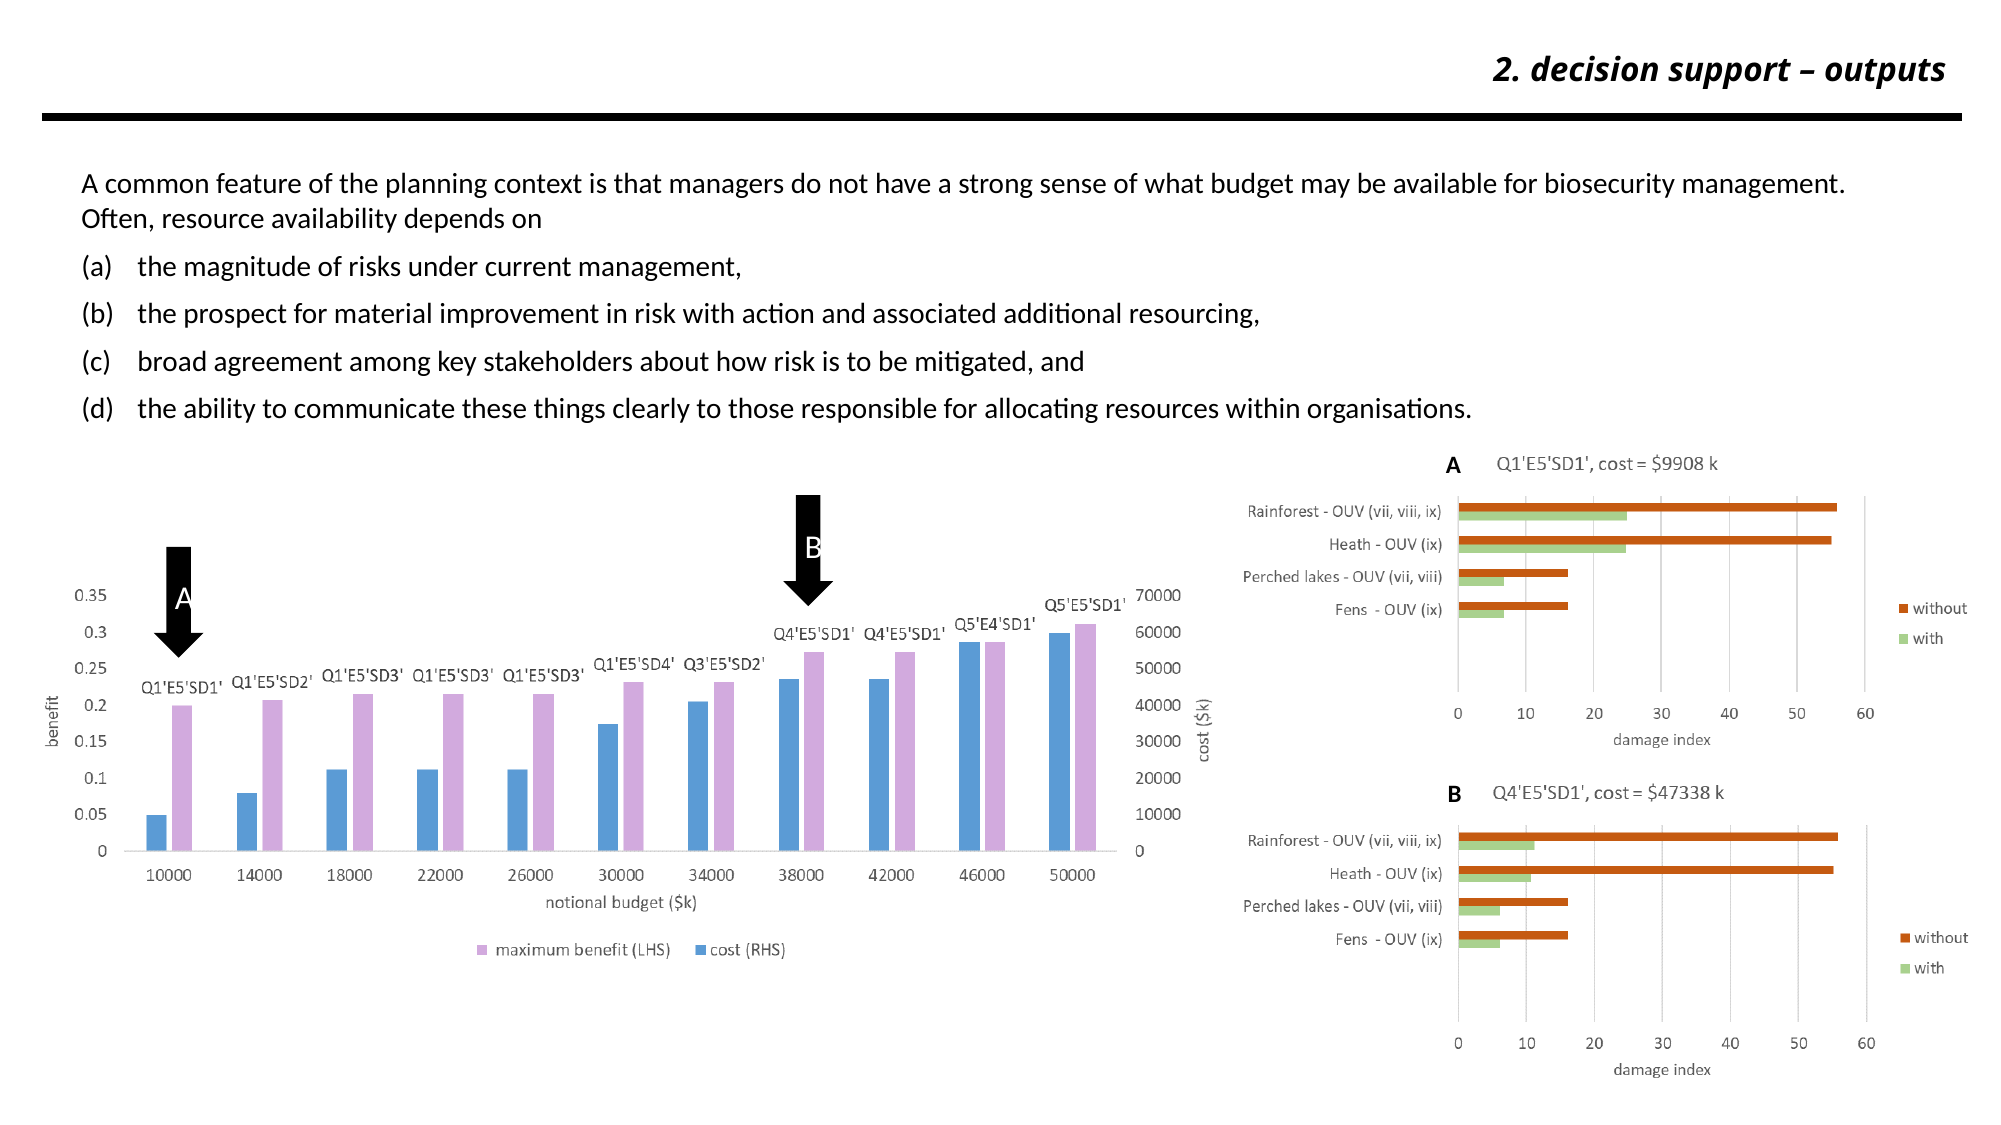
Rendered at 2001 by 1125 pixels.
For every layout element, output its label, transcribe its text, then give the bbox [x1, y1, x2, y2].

text_box A common feature of the planning context is that managers do not have a strong sense of what budget may be available for biosecurity management. Often, resource availability depends on the magnitude of risks under current management, the prospect for material improvement in risk with action and associated additional resourcing, broad agreement among key stakeholders about how risk is to be mitigated, and the ability to communicate these things clearly to those responsible for allocating resources within organisations. [66, 157, 1943, 433]
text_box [1232, 768, 1985, 1099]
text_box 2. decision support – outputs [368, 40, 1962, 96]
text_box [26, 496, 1229, 976]
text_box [1231, 439, 1983, 769]
